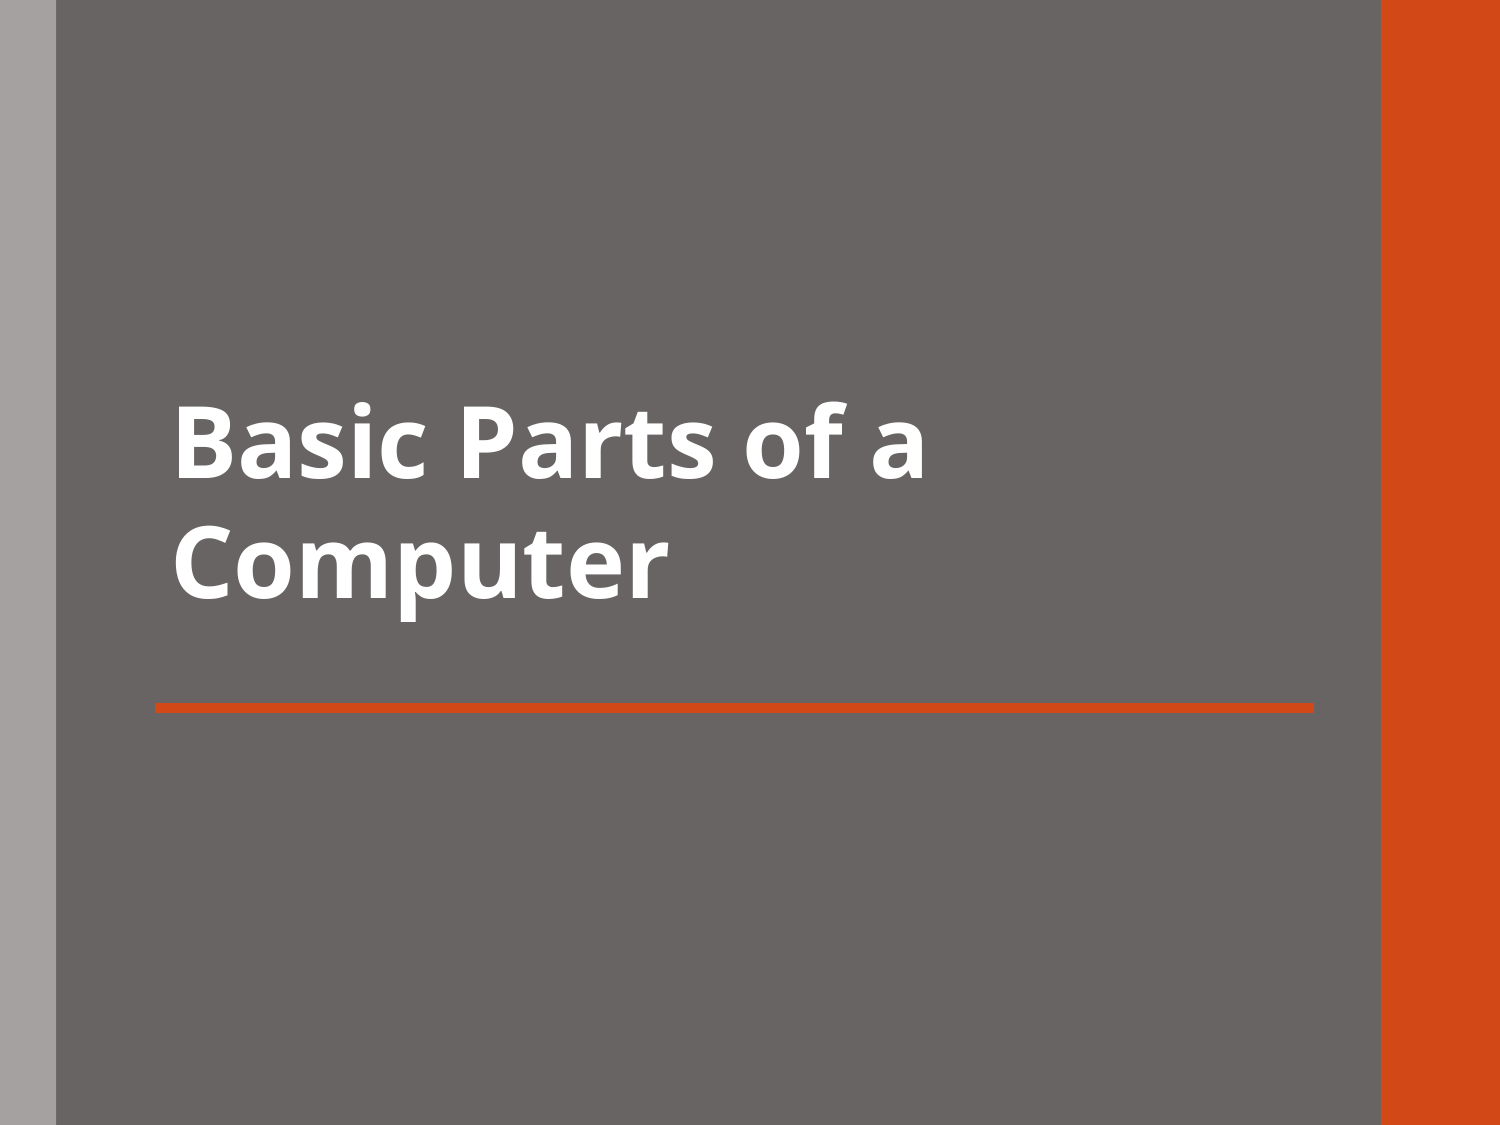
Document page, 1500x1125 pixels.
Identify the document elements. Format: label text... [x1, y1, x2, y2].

title Basic Parts of a Computer [155, 124, 1314, 627]
